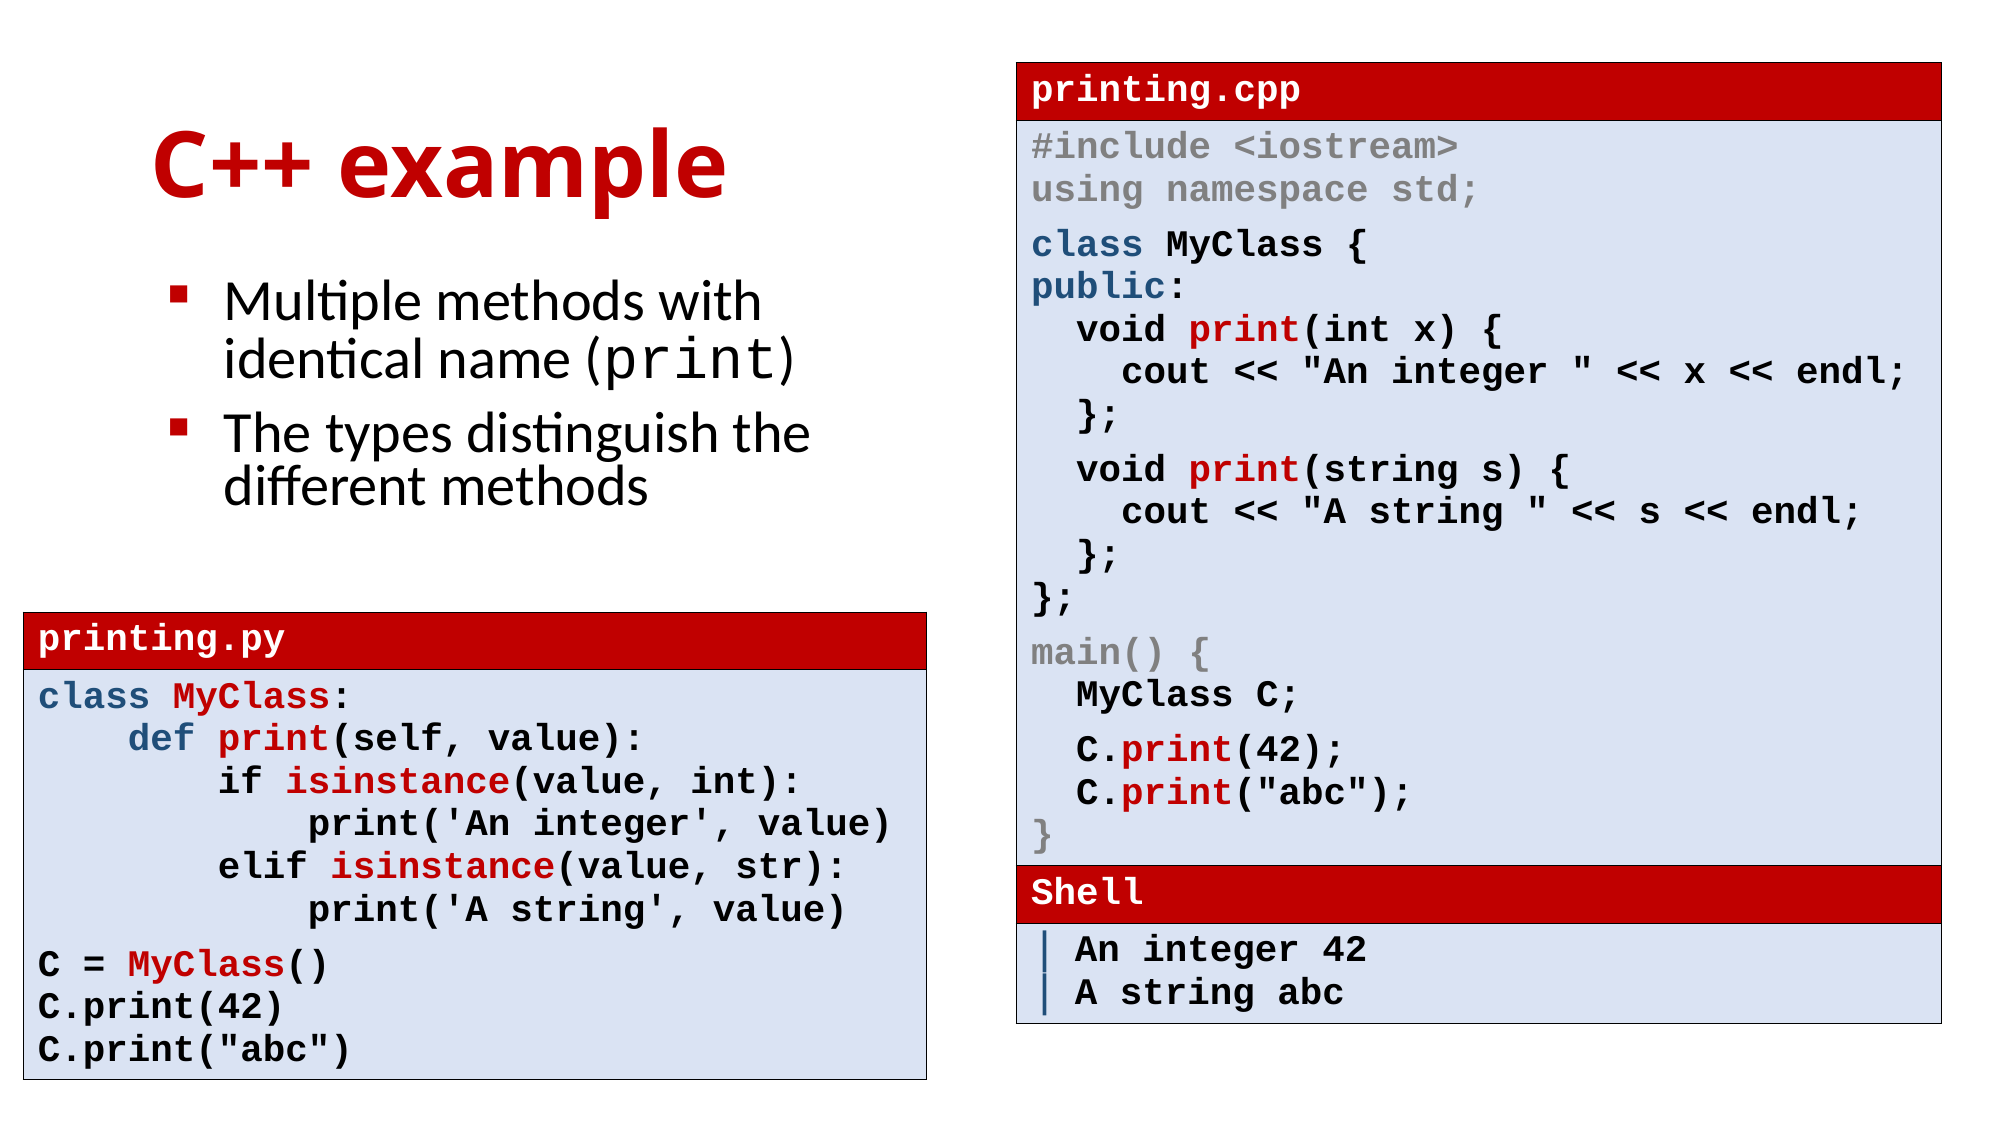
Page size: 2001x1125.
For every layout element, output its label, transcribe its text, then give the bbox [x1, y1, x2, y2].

table_header printing.cpp [1017, 63, 1941, 120]
table_cell class MyClass: def print(self, value): if isinstance(value, int): print('An integer', value) elif isinstance(value, str): print('A string', value) C = MyClass() C.print(42) C.print("abc") [24, 670, 926, 1079]
table_cell Shell [1017, 866, 1941, 923]
table_cell #include <iostream> using namespace std; class MyClass { public: void print(int x) { cout << "An integer " << x << endl; }; void print(string s) { cout << "A string " << s << endl; }; }; main() { MyClass C; C.print(42); C.print("abc"); } [1017, 121, 1941, 865]
list Multiple methods with identical name (print) The types distinguish the different methods [150, 270, 961, 1022]
title C++ example [135, 107, 975, 229]
table_header printing.py [24, 613, 926, 669]
table_cell An integer 42 A string abc [1017, 924, 1941, 1023]
